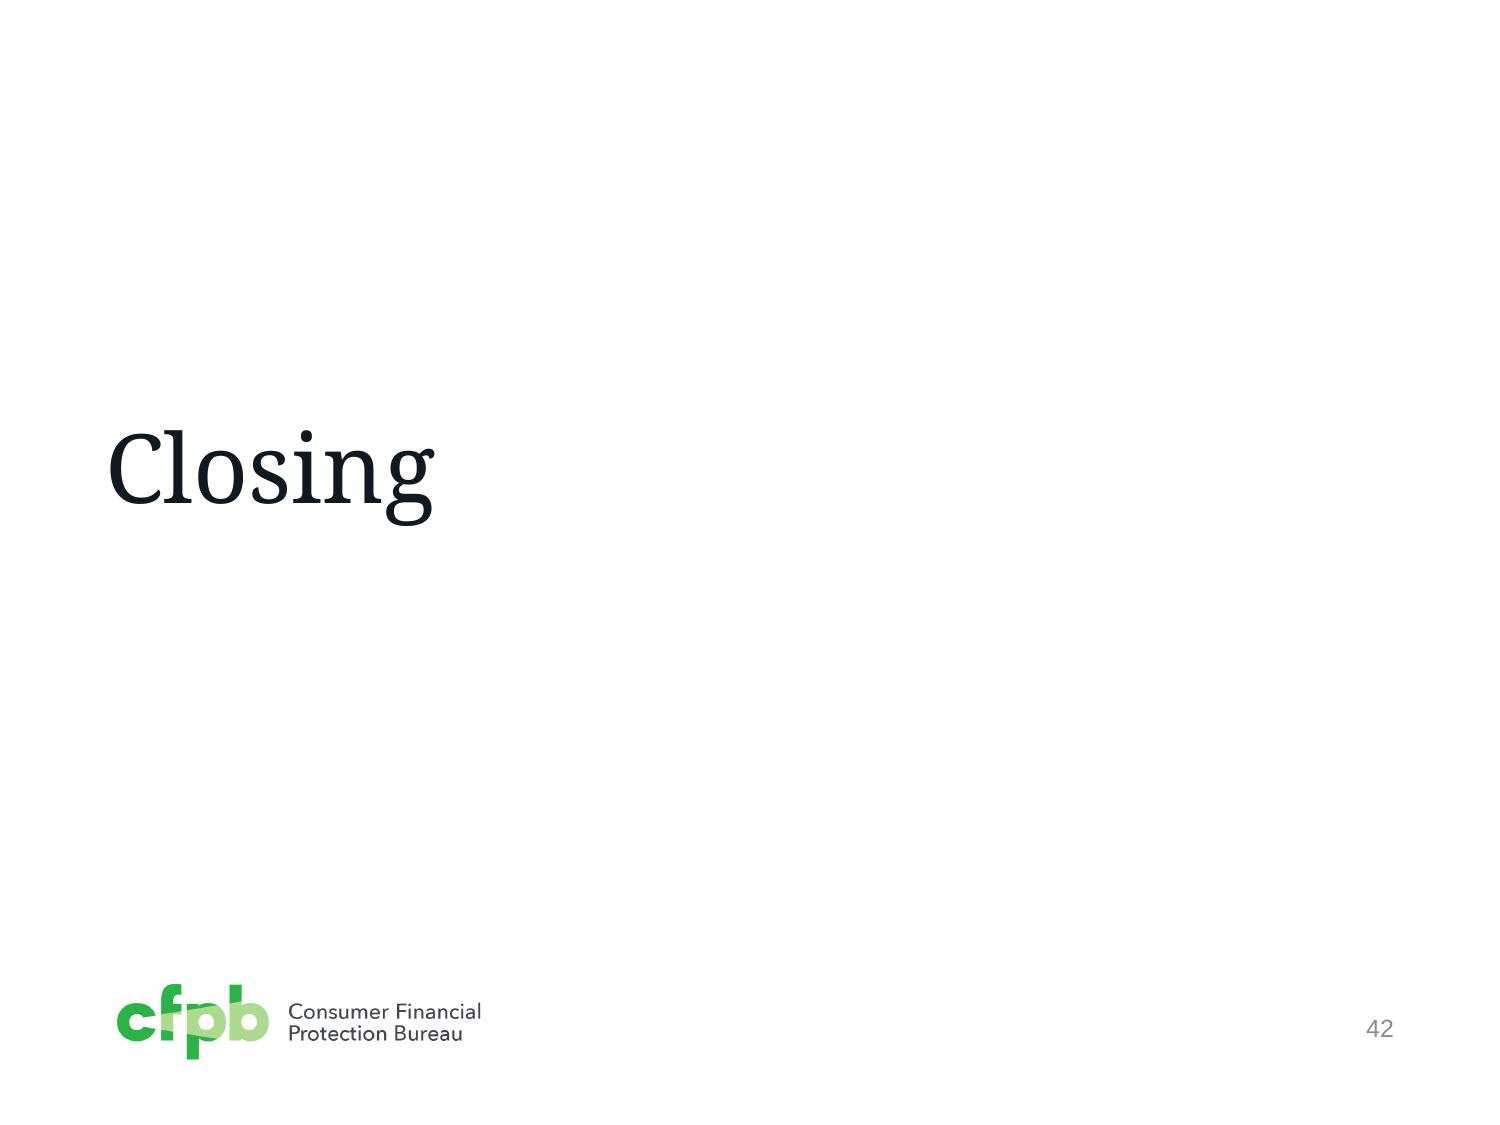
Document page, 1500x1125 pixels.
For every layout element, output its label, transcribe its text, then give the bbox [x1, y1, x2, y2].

slide_number 42 [1071, 997, 1410, 1058]
picture [78, 945, 519, 1098]
title Closing [94, 388, 1414, 533]
